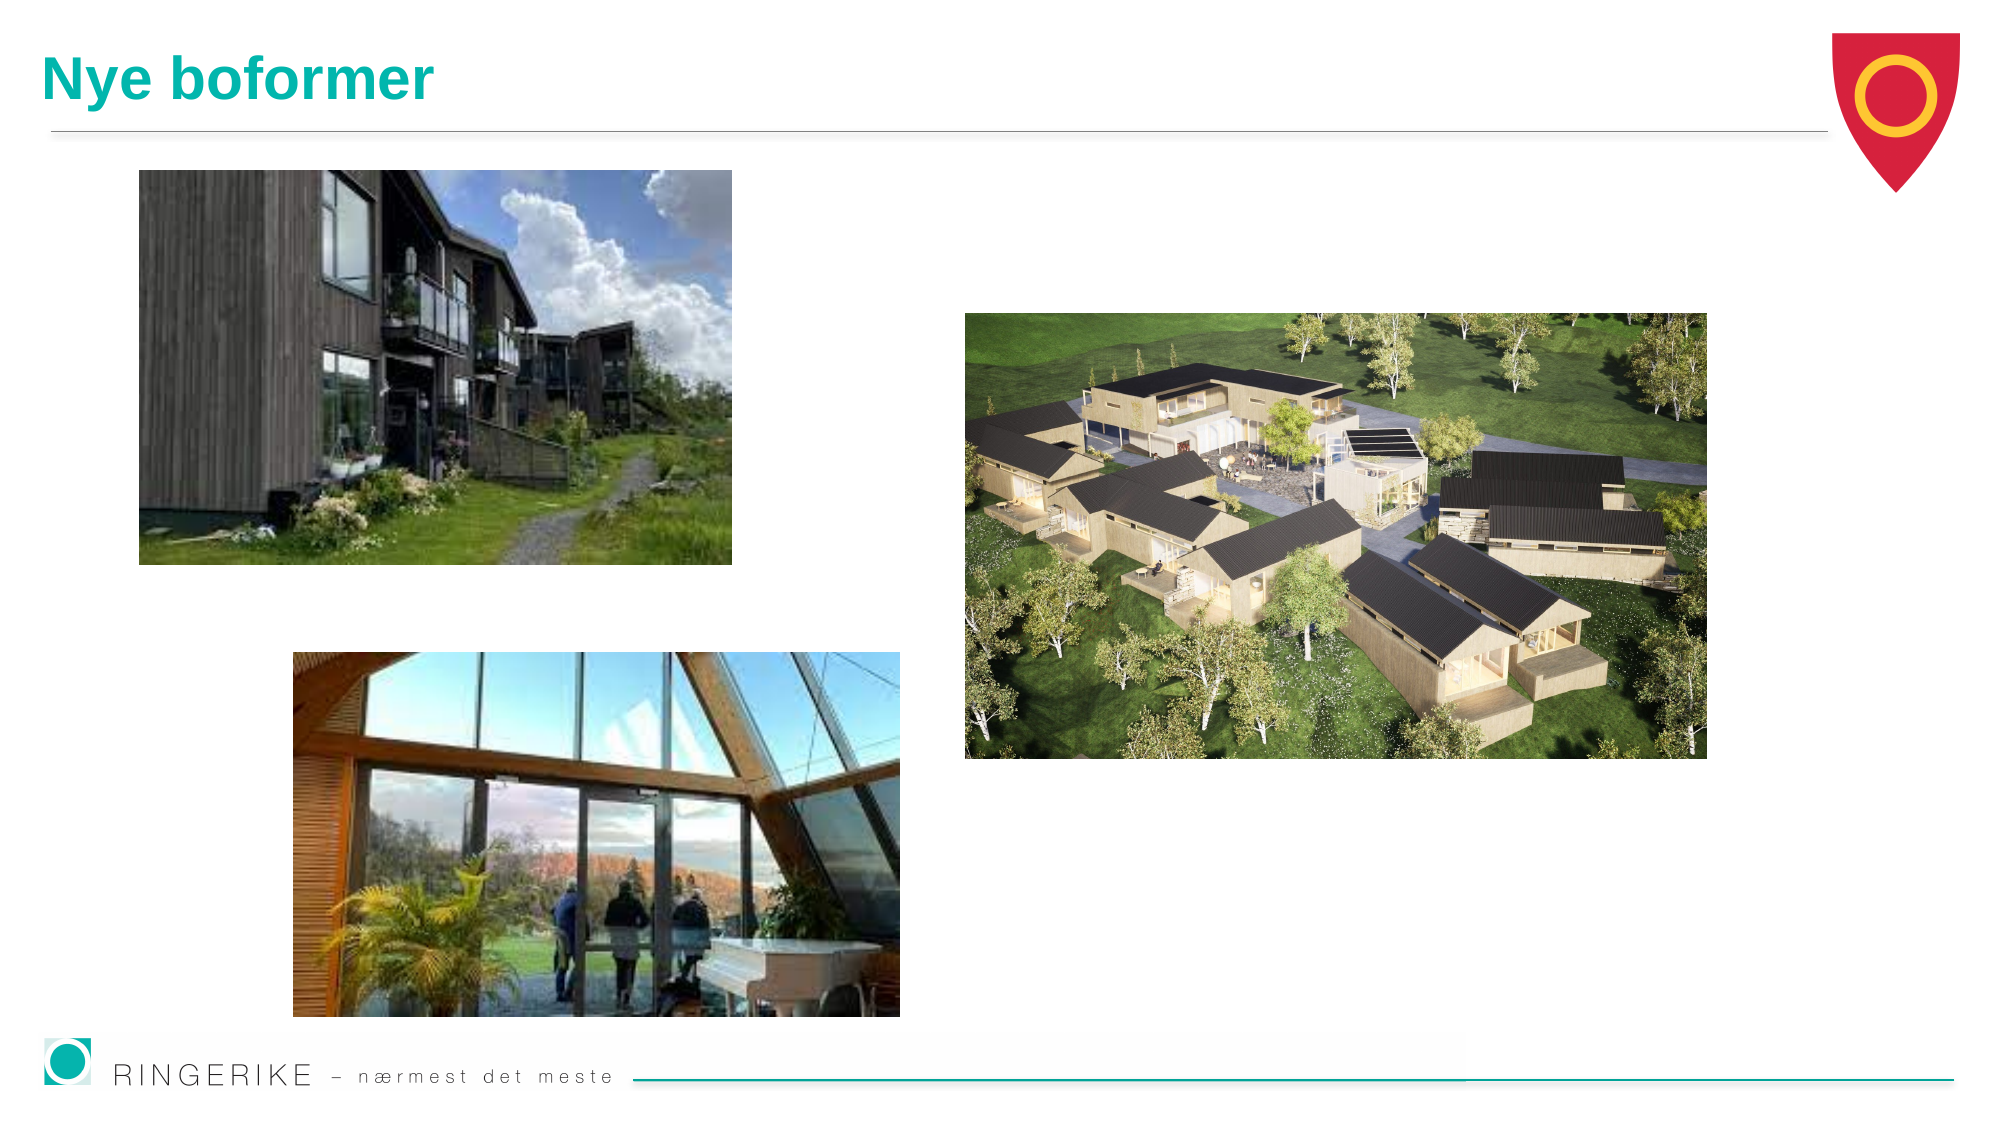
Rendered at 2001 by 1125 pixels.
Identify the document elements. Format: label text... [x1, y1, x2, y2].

picture [1828, 33, 1964, 199]
title Nye boformer [26, 33, 1713, 118]
picture [964, 313, 1707, 759]
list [293, 652, 901, 1017]
picture [38, 1032, 1466, 1091]
picture [139, 170, 733, 565]
